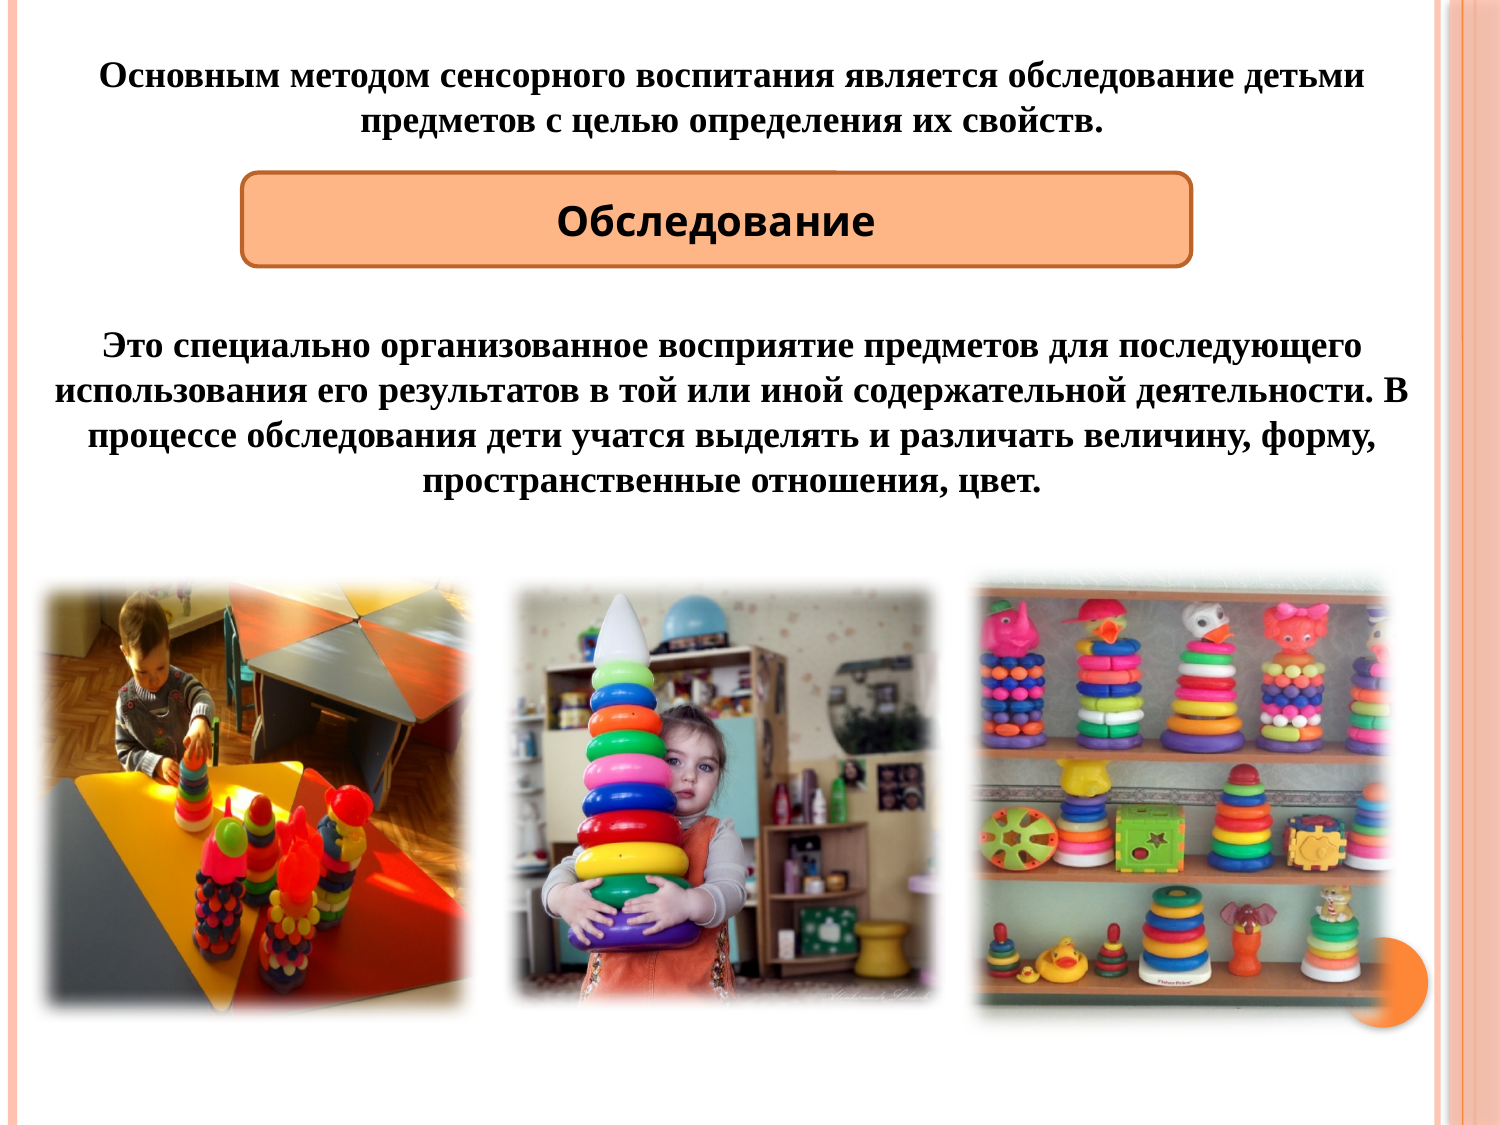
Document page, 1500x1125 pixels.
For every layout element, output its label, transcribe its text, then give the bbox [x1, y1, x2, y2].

picture [962, 561, 1399, 1038]
text_box Обследование [239, 170, 1194, 269]
text_box Основным методом сенсорного воспитания является обследование детьми предметов с целью определения их свойств. Это специально организованное восприятие предметов для последующего использования его результатов в той или иной содержательной деятельности. В процессе обследования дети учатся выделять и различать величину, форму, пространственные отношения, цвет. [29, 42, 1436, 553]
picture [501, 573, 948, 1012]
picture [28, 573, 479, 1024]
